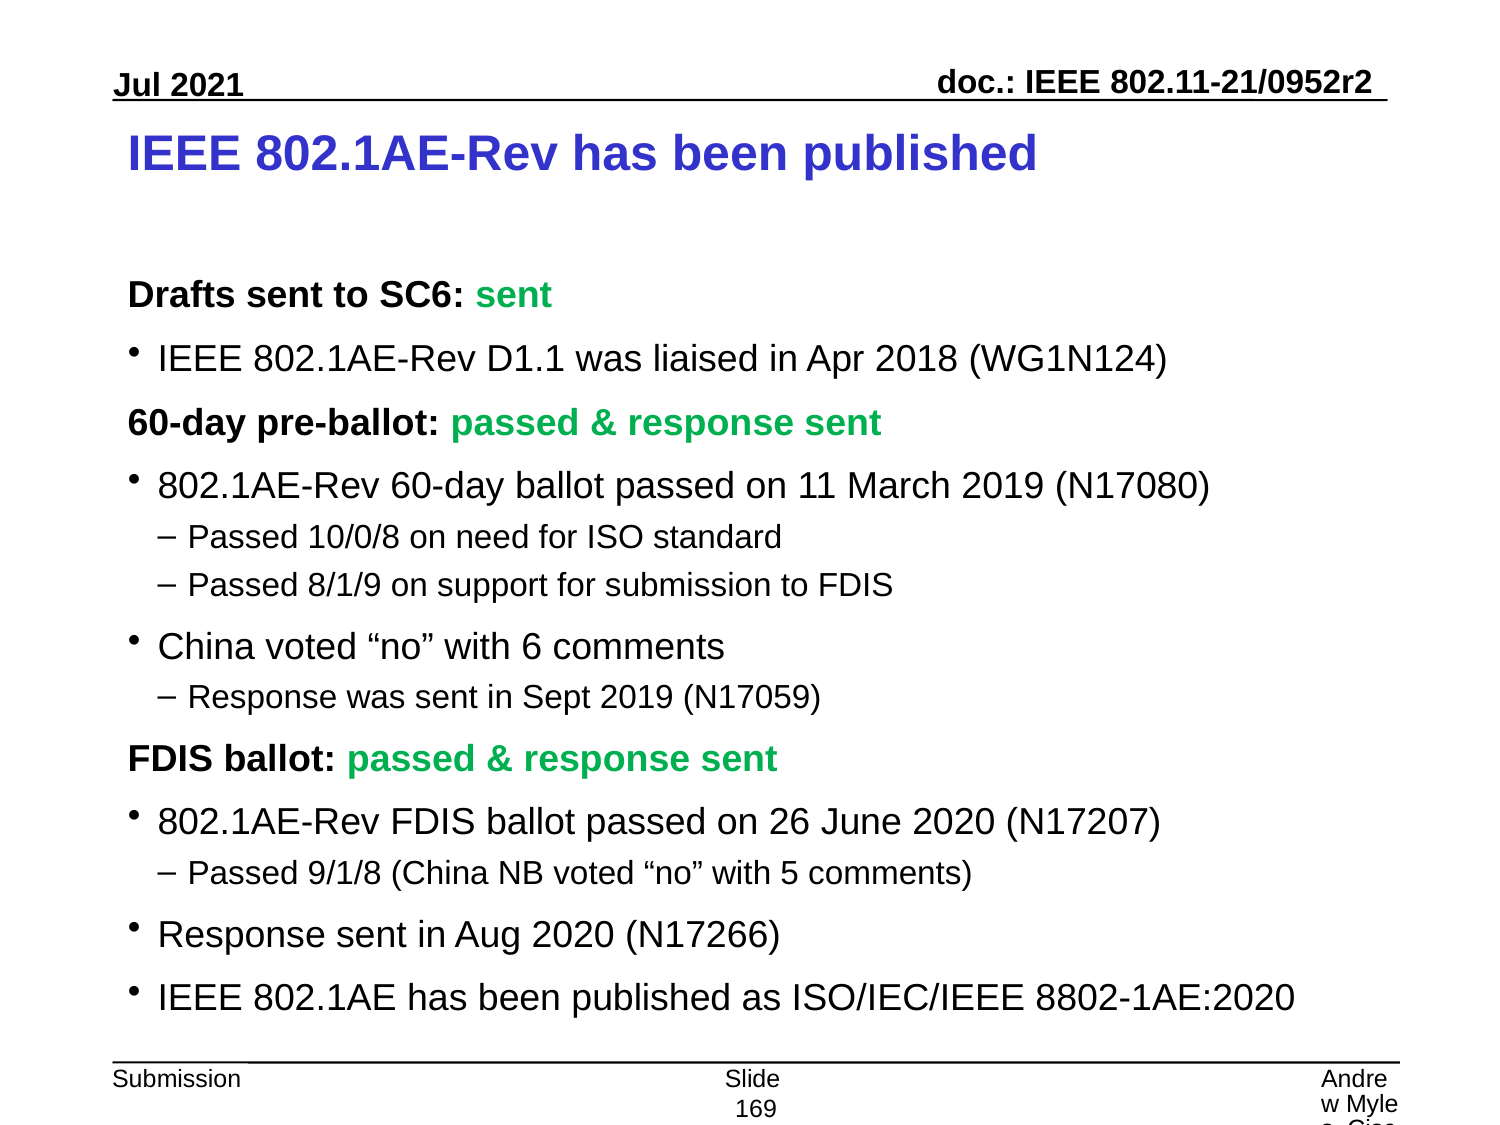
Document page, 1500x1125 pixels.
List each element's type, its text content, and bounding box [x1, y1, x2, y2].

list Drafts sent to SC6: sent IEEE 802.1AE-Rev D1.1 was liaised in Apr 2018 (WG1N124) 60-day pre-ballot: passed & response sent 802.1AE-Rev 60-day ballot passed on 11 March 2019 (N17080) Passed 10/0/8 on need for ISO standard Passed 8/1/9 on support for submission to FDIS China voted “no” with 6 comments Response was sent in Sept 2019 (N17059) FDIS ballot: passed & response sent 802.1AE-Rev FDIS ballot passed on 26 June 2020 (N17207) Passed 9/1/8 (China NB voted “no” with 5 comments) Response sent in Aug 2020 (N17266) IEEE 802.1AE has been published as ISO/IEC/IEEE 8802-1AE:2020 [112, 262, 1388, 938]
footer Andrew Myles, Cisco [1320, 1061, 1402, 1093]
slide_number Slide 169 [709, 1061, 803, 1093]
title IEEE 802.1AE-Rev has been published [112, 112, 1388, 262]
